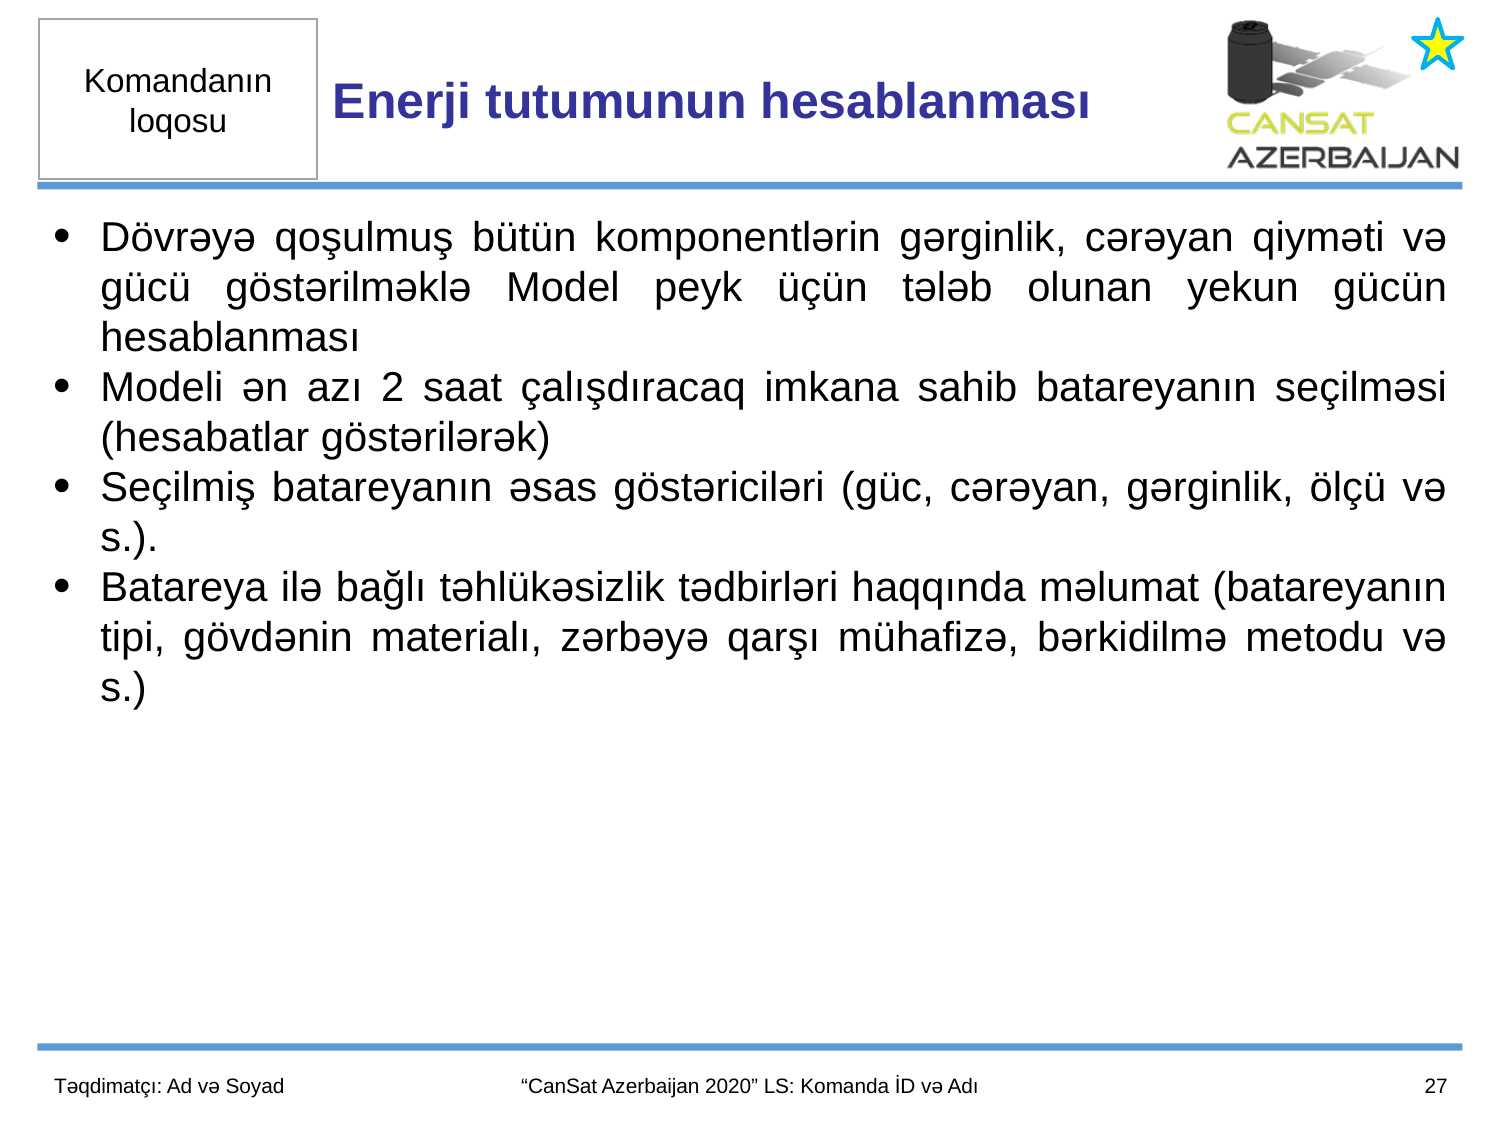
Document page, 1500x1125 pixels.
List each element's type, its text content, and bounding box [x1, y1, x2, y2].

slide_number Təqdimatçı: Ad və Soyad [39, 1055, 397, 1115]
text_box Dövrəyə qoşulmuş bütün komponentlərin gərginlik, cərəyan qiyməti və gücü göstərilməklə Model peyk üçün tələb olunan yekun gücün hesablanması Modeli ən azı 2 saat çalışdıracaq imkana sahib batareyanın seçilməsi (hesabatlar göstərilərək) Seçilmiş batareyanın əsas göstəriciləri (güc, cərəyan, gərginlik, ölçü və s.). Batareya ilə bağlı təhlükəsizlik tədbirləri haqqında məlumat (batareyanın tipi, gövdənin materialı, zərbəyə qarşı mühafizə, bərkidilmə metodu və s.) [39, 202, 1463, 818]
text_box [1413, 19, 1463, 69]
slide_number 27 [1312, 1055, 1463, 1115]
text_box Enerji tutumunun hesablanması [317, 19, 1219, 179]
footer “CanSat Azerbaijan 2020” LS: Komanda İD və Adı [397, 1055, 1103, 1115]
picture [1217, 5, 1463, 178]
